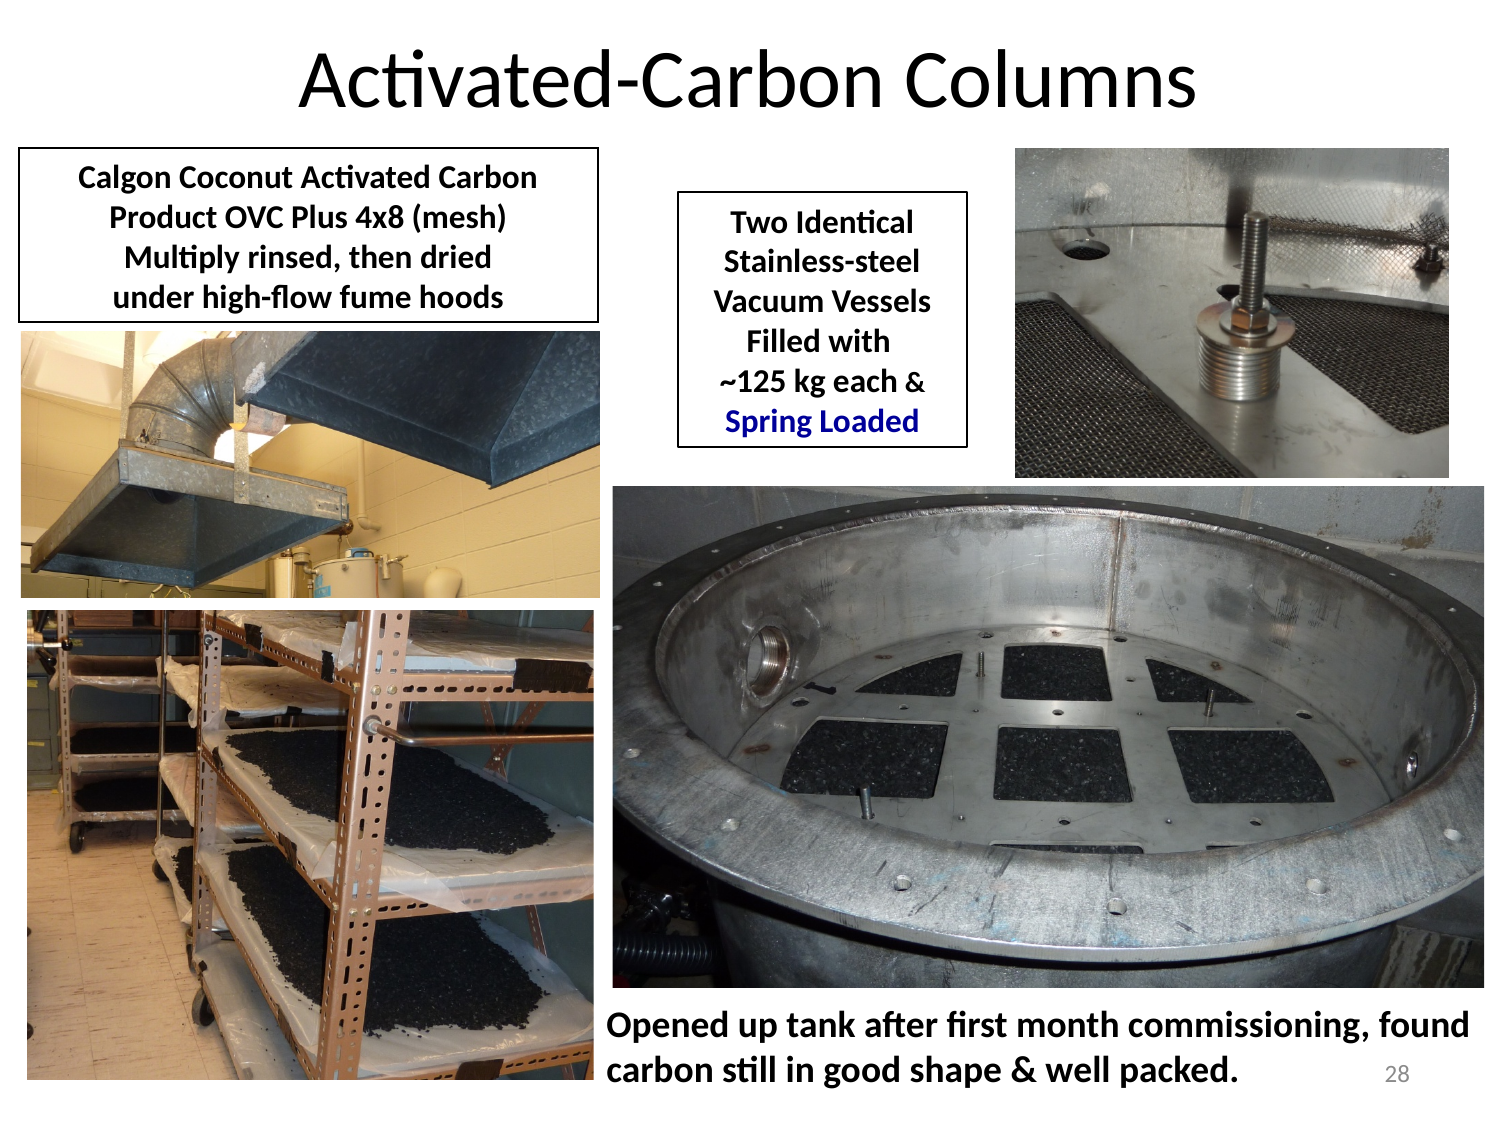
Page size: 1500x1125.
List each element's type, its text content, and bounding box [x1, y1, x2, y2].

text_box Two Identical Stainless-steel Vacuum Vessels Filled with ~125 kg each & Spring Loaded [677, 192, 968, 447]
picture [612, 485, 1485, 988]
text_box Opened up tank after first month commissioning, found carbon still in good shape & well packed. [591, 993, 1500, 1098]
picture [20, 330, 601, 598]
picture [26, 610, 594, 1080]
text_box Activated-Carbon Columns [283, 16, 1214, 132]
text_box Calgon Coconut Activated Carbon Product OVC Plus 4x8 (mesh) Multiply rinsed, then dried under high-flow fume hoods [18, 147, 598, 323]
slide_number 28 [1074, 1042, 1425, 1103]
picture [1013, 148, 1452, 479]
